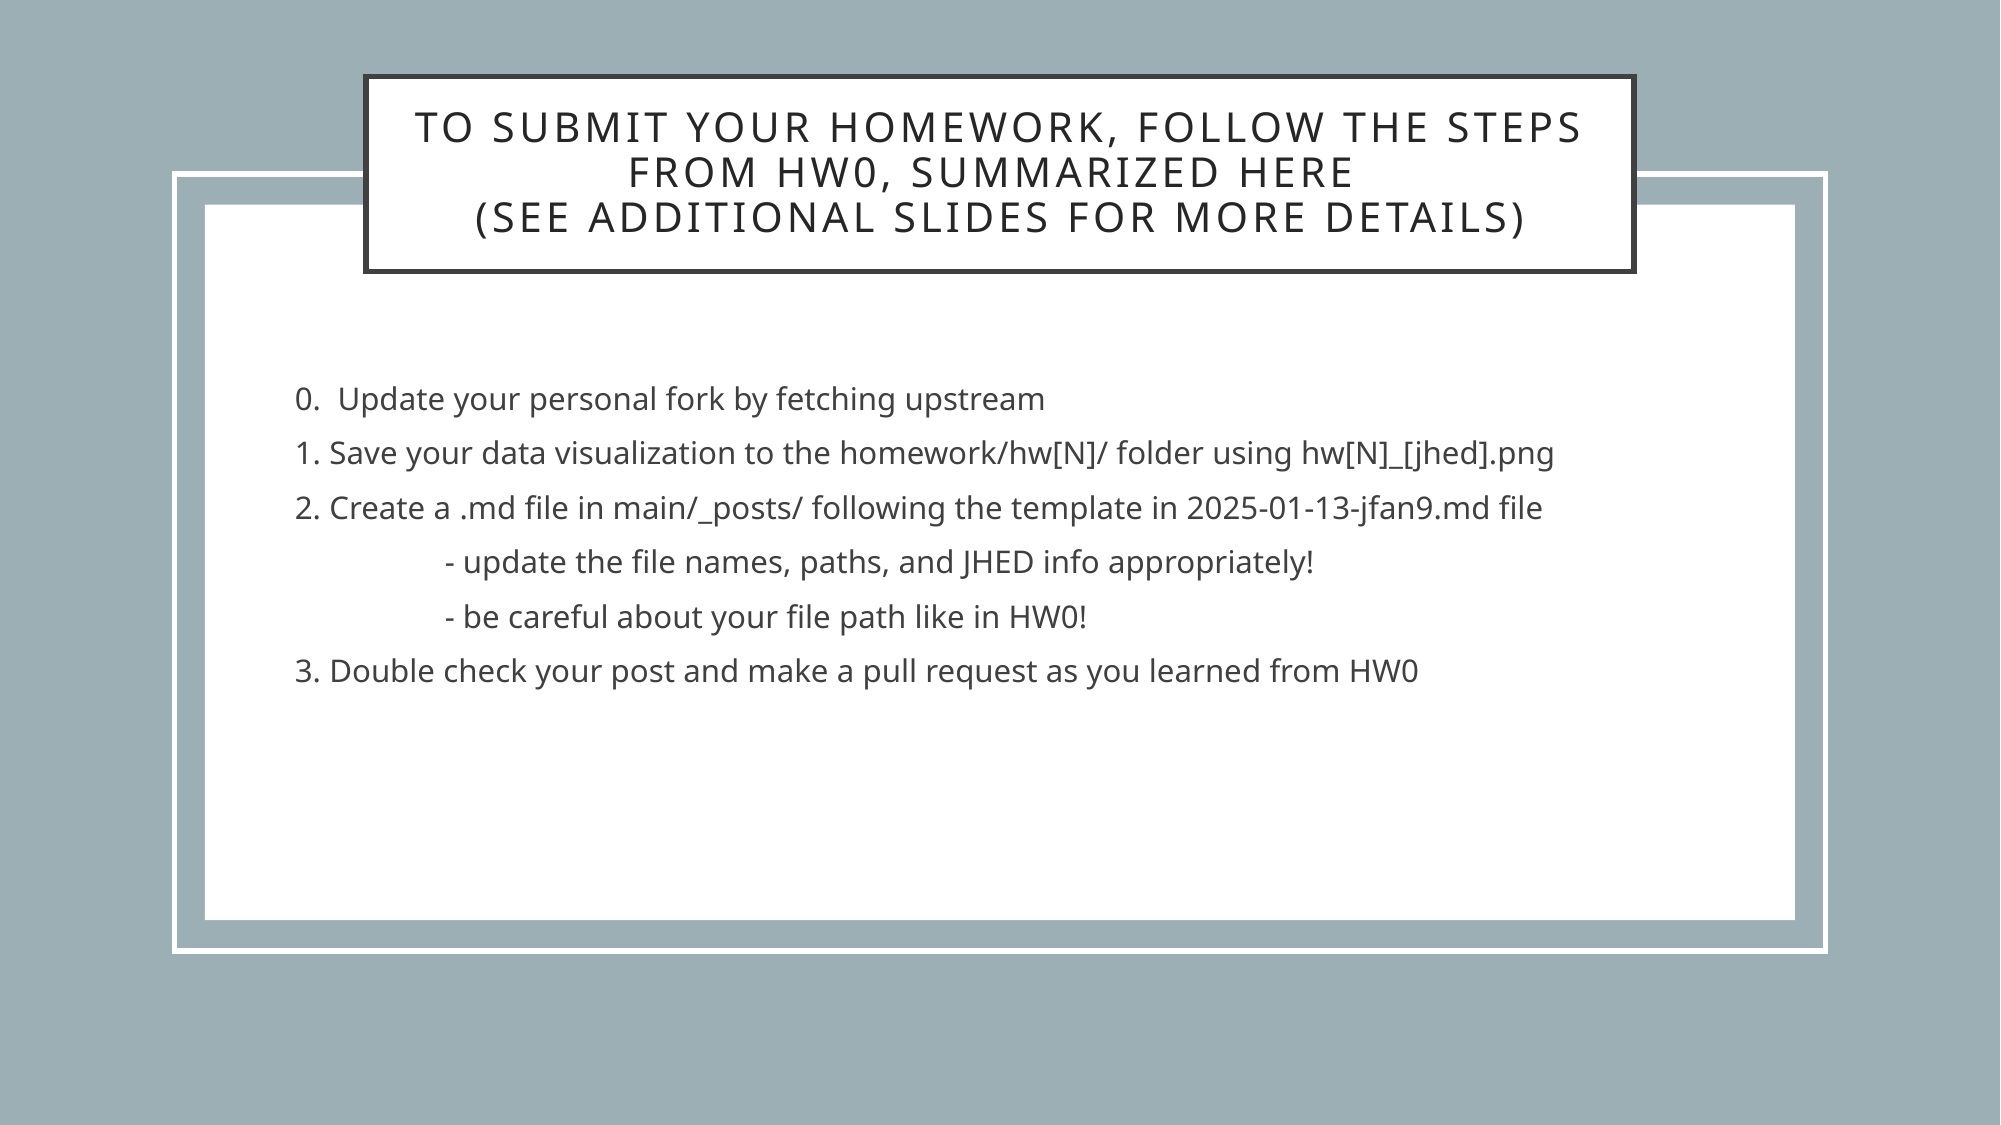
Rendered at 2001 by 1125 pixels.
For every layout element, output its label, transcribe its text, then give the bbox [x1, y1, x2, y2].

text_box [173, 173, 1827, 952]
list 0. Update your personal fork by fetching upstream 1. Save your data visualization to the homework/hw[N]/ folder using hw[N]_[jhed].png 2. Create a .md file in main/_posts/ following the template in 2025-01-13-jfan9.md file - update the file names, paths, and JHED info appropriately! - be careful about your file path like in HW0! 3. Double check your post and make a pull request as you learned from HW0 [279, 375, 1721, 849]
title To submit your homework, follow the steps from HW0, summarized here (see additional slides for more details) [363, 74, 1637, 274]
text_box [0, 0, 2000, 1125]
